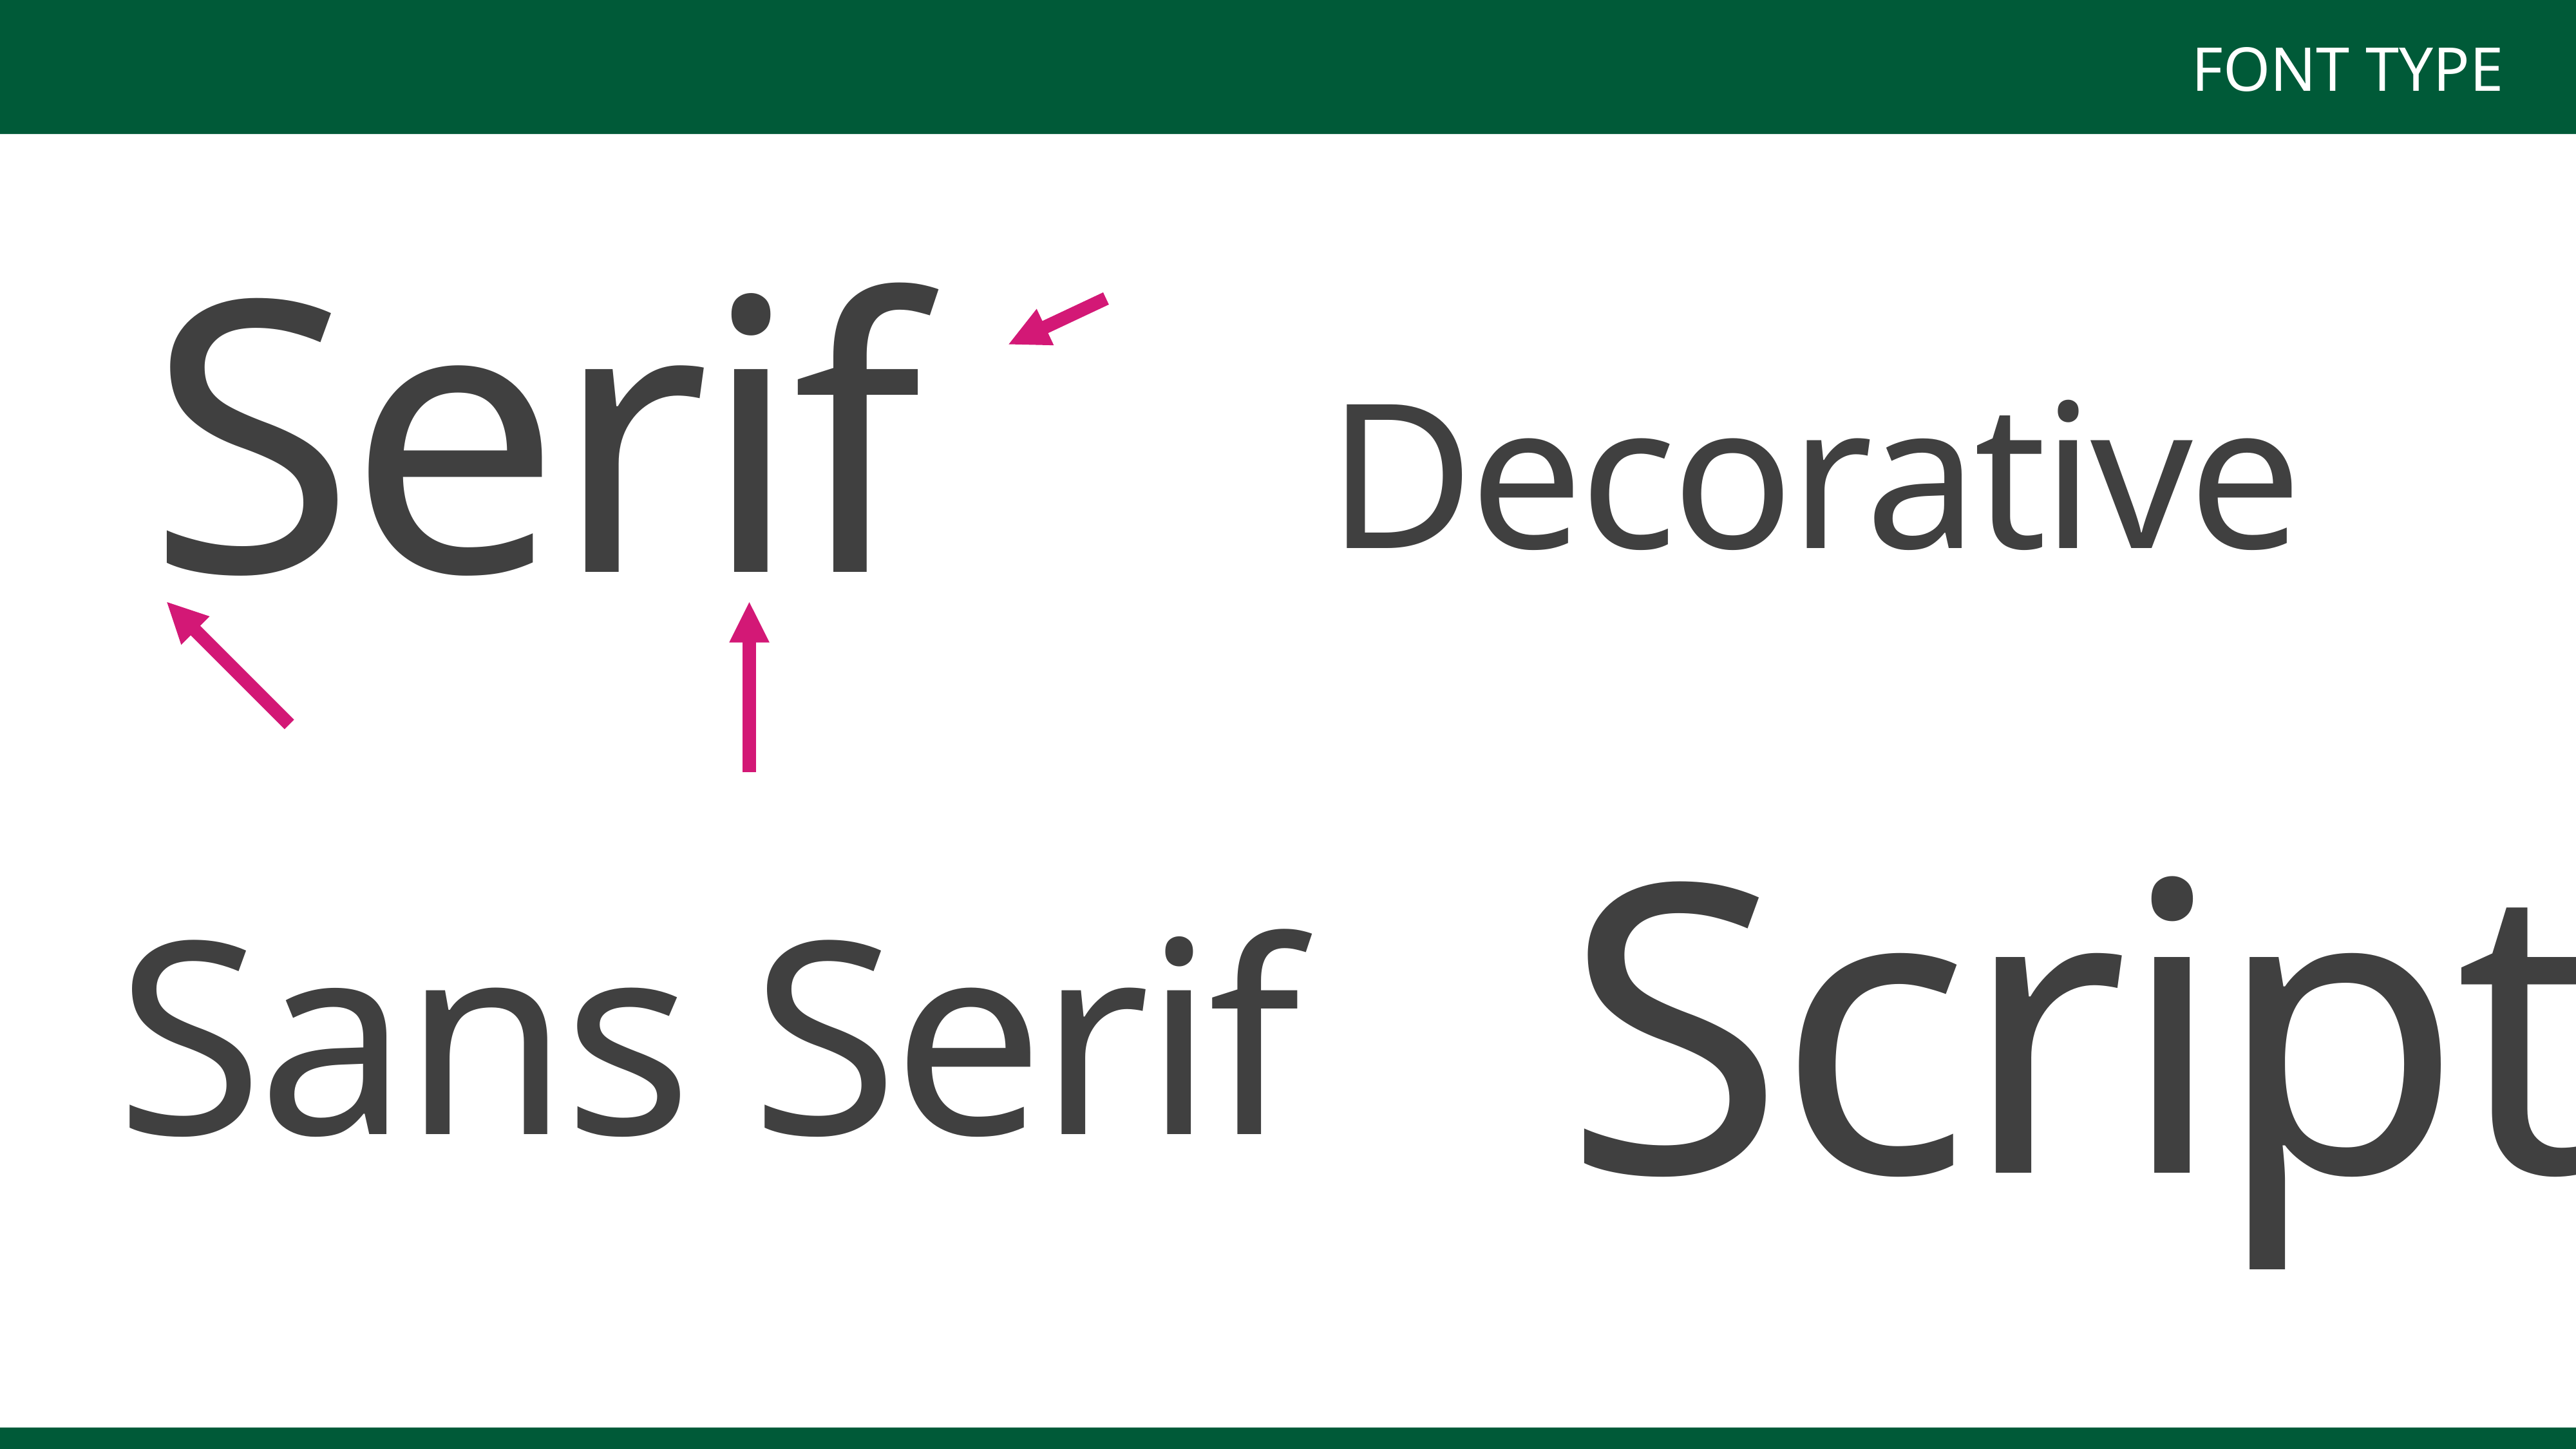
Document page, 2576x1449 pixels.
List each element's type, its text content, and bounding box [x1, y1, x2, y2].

title FONT TYPE [2183, 0, 2512, 194]
text_box [745, 602, 753, 773]
text_box Script [1558, 858, 2576, 1256]
text_box Sans Serif [110, 923, 1306, 1192]
text_box [167, 602, 290, 724]
text_box Decorative [1321, 388, 2308, 592]
text_box [1009, 298, 1106, 345]
text_box Serif [142, 276, 928, 650]
